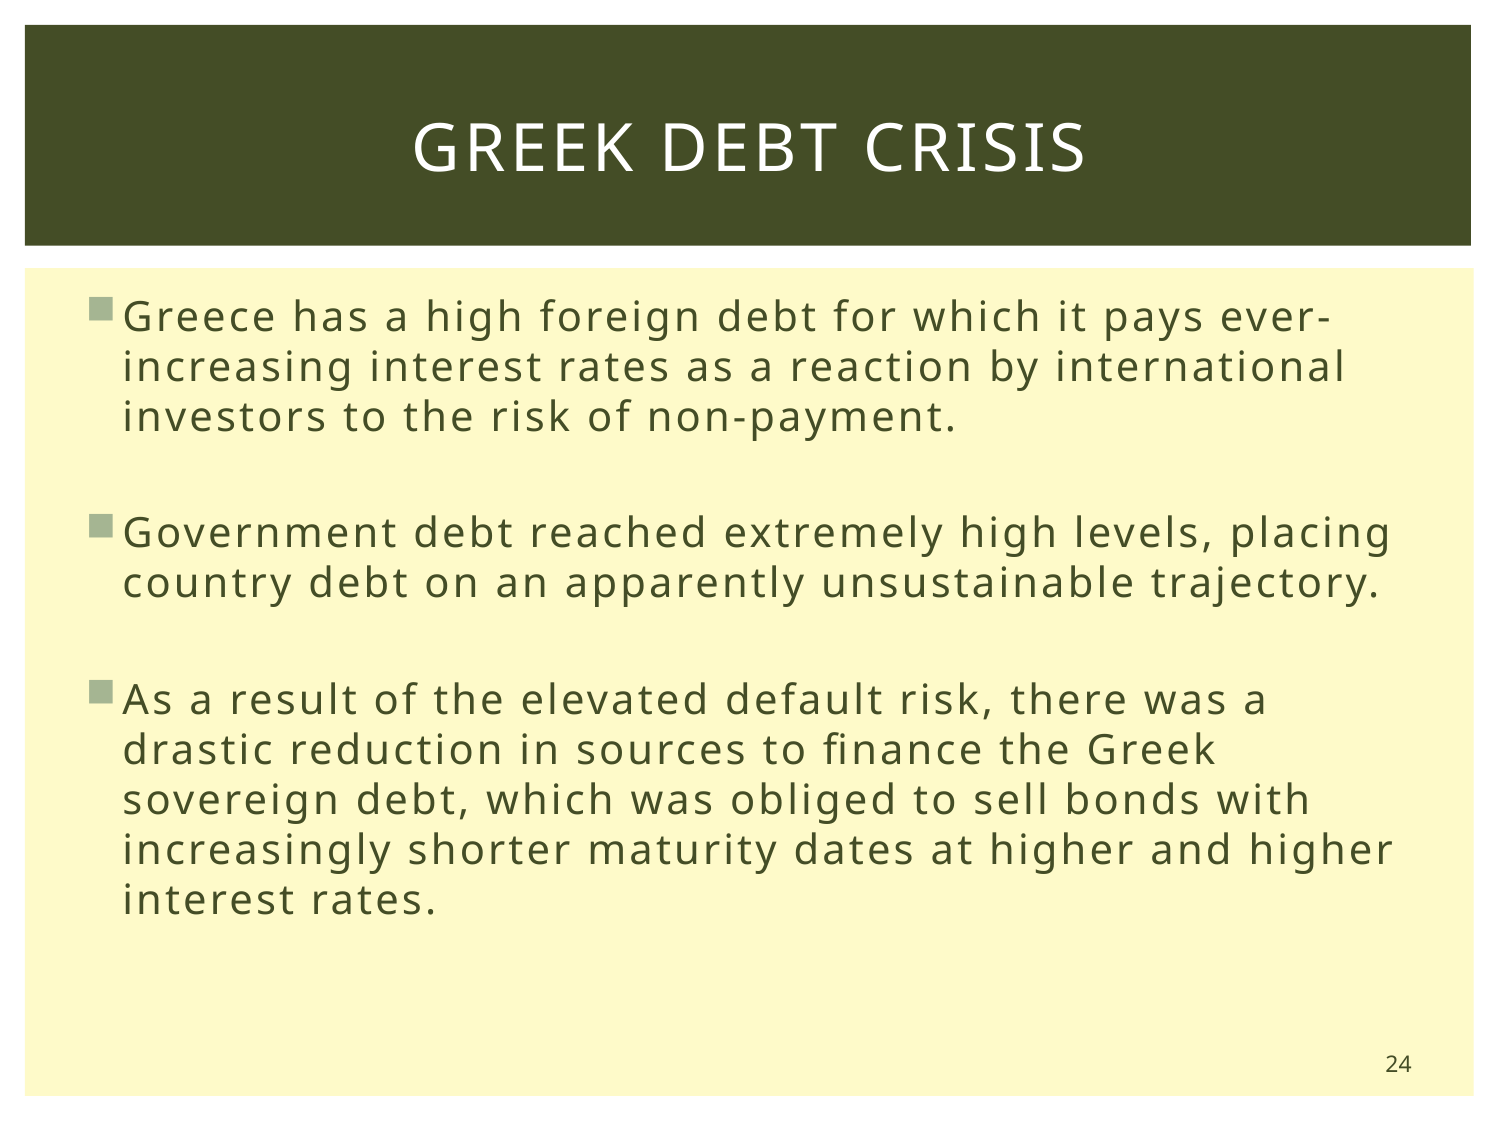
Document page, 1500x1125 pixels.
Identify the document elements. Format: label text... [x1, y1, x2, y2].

list Greece has a high foreign debt for which it pays ever-increasing interest rates as a reaction by international investors to the risk of non-payment. Government debt reached extremely high levels, placing country debt on an apparently unsustainable trajectory. As a result of the elevated default risk, there was a drastic reduction in sources to finance the Greek sovereign debt, which was obliged to sell bonds with increasingly shorter maturity dates at higher and higher interest rates. [62, 281, 1442, 1005]
title Greek Debt Crisis [62, 58, 1438, 232]
slide_number 24 [1349, 1041, 1448, 1089]
